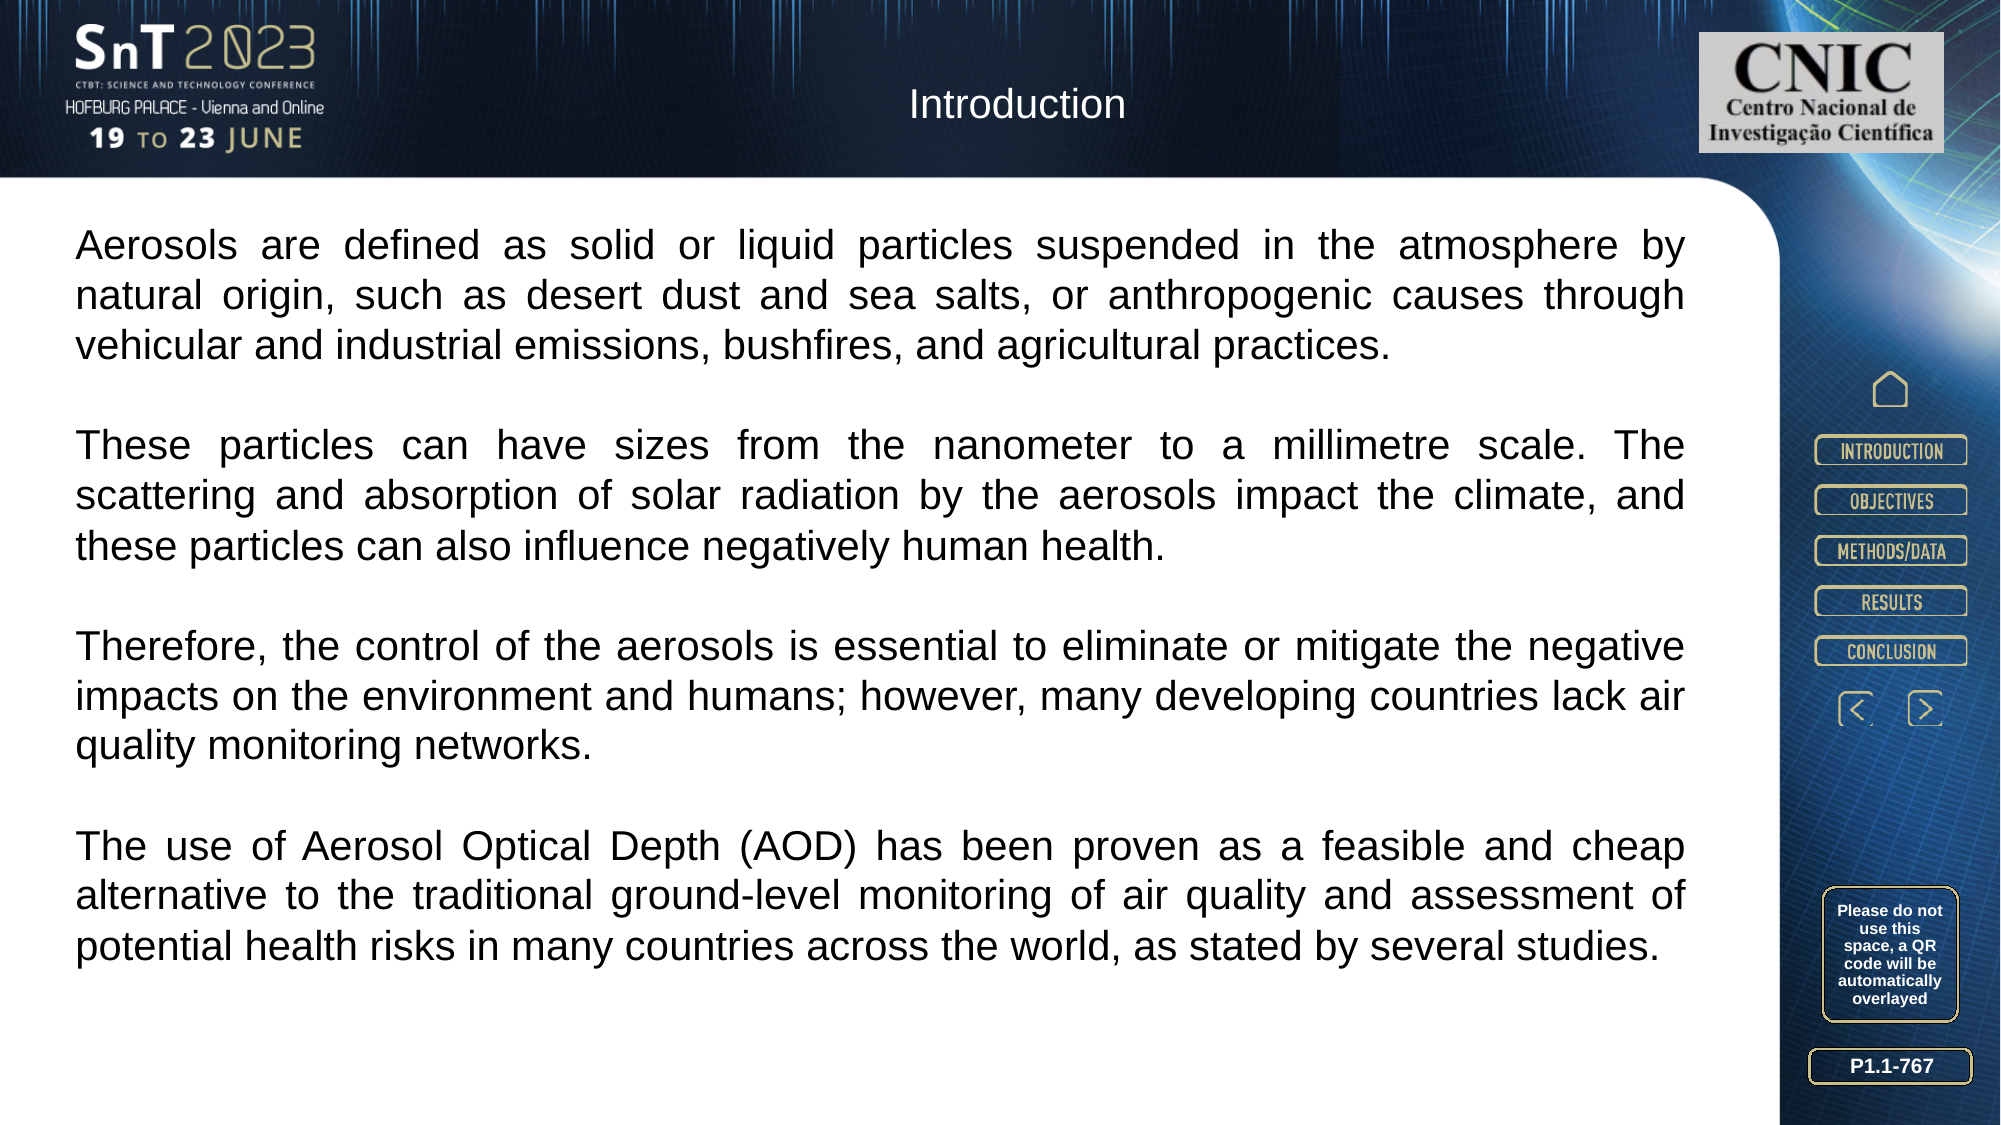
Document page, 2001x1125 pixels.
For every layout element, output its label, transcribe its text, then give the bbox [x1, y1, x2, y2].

text_box Please do not use this space, a QR code will be automatically overlayed [1821, 894, 1959, 1017]
text_box Aerosols are defined as solid or liquid particles suspended in the atmosphere by natural origin, such as desert dust and sea salts, or anthropogenic causes through vehicular and industrial emissions, bushfires, and agricultural practices. These particles can have sizes from the nanometer to a millimetre scale. The scattering and absorption of solar radiation by the aerosols impact the climate, and these particles can also influence negatively human health. Therefore, the control of the aerosols is essential to eliminate or mitigate the negative impacts on the environment and humans; however, many developing countries lack air quality monitoring networks. The use of Aerosol Optical Depth (AOD) has been proven as a feasible and cheap alternative to the traditional ground-level monitoring of air quality and assessment of potential health risks in many countries across the world, as stated by several studies. [60, 210, 1702, 976]
picture [0, 0, 2001, 1125]
text_box Introduction [359, 43, 1676, 136]
text_box P1.1-767 [1824, 1047, 1960, 1086]
